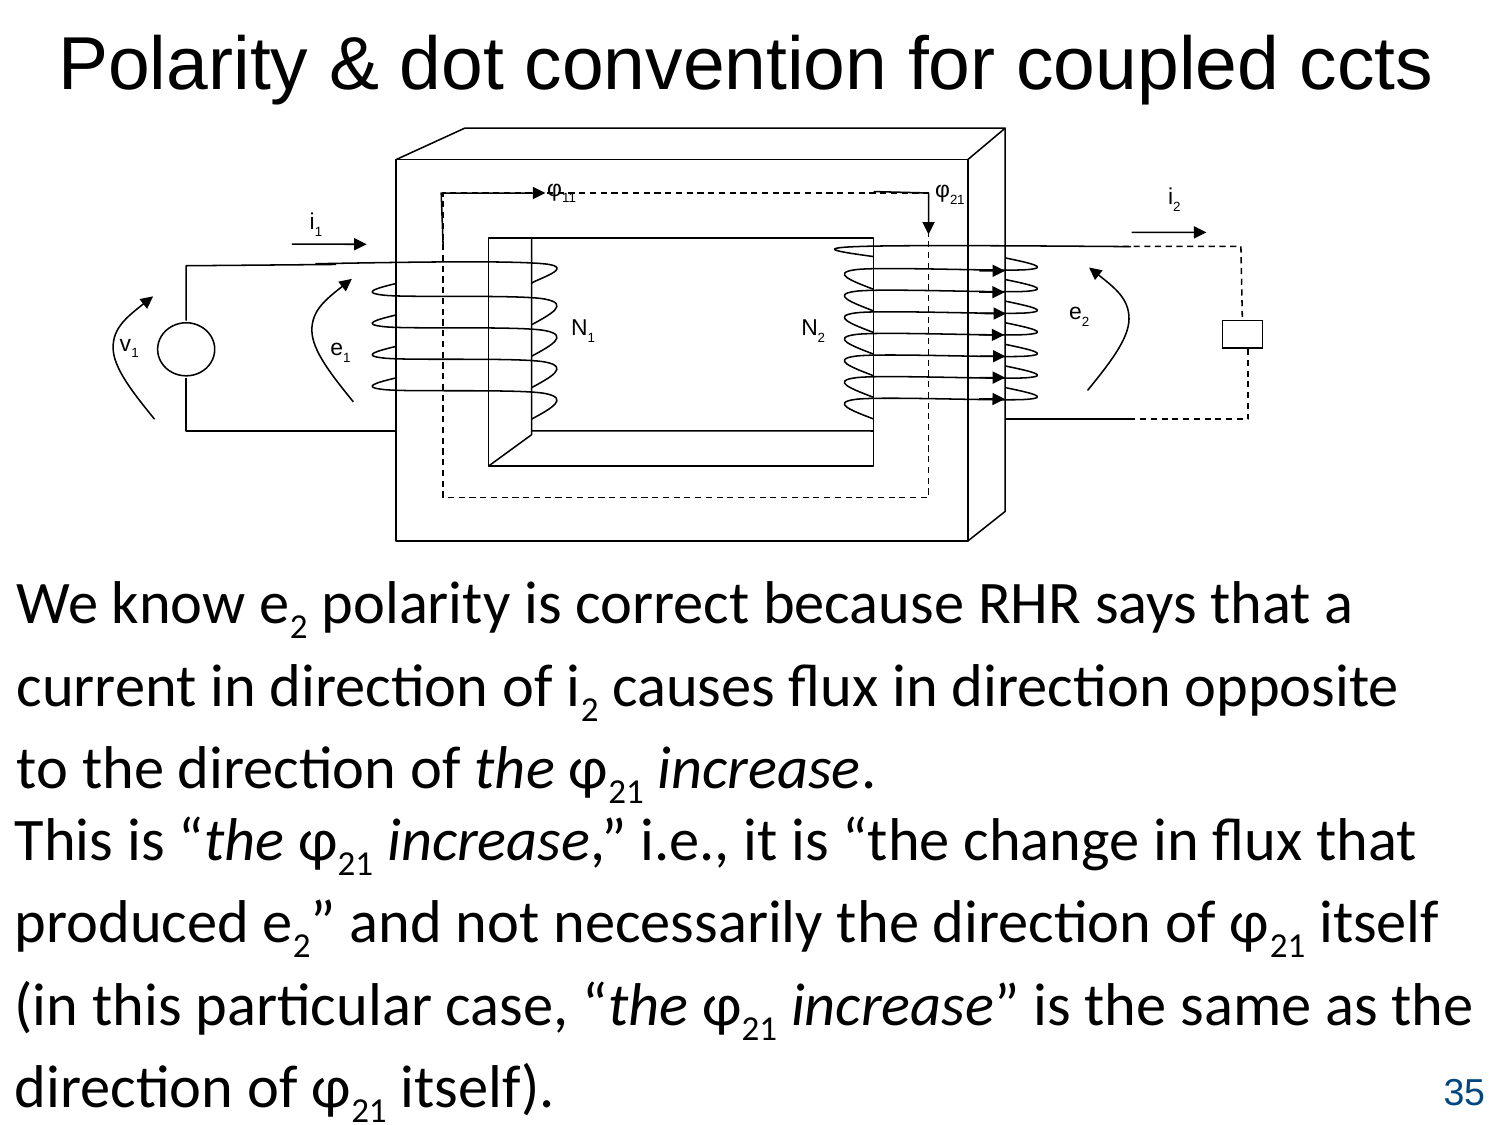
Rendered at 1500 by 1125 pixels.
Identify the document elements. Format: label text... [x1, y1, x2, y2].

text_box This is “the φ21 increase,” i.e., it is “the change in flux that produced e2” and not necessarily the direction of φ21 itself (in this particular case, “the φ21 increase” is the same as the direction of φ21 itself). [0, 792, 1500, 1125]
text_box We know e2 polarity is correct because RHR says that a current in direction of i2 causes flux in direction opposite to the direction of the φ21 increase. [1, 555, 1452, 792]
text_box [87, 112, 1315, 576]
text_box Polarity & dot convention for coupled ccts [0, 7, 1497, 112]
